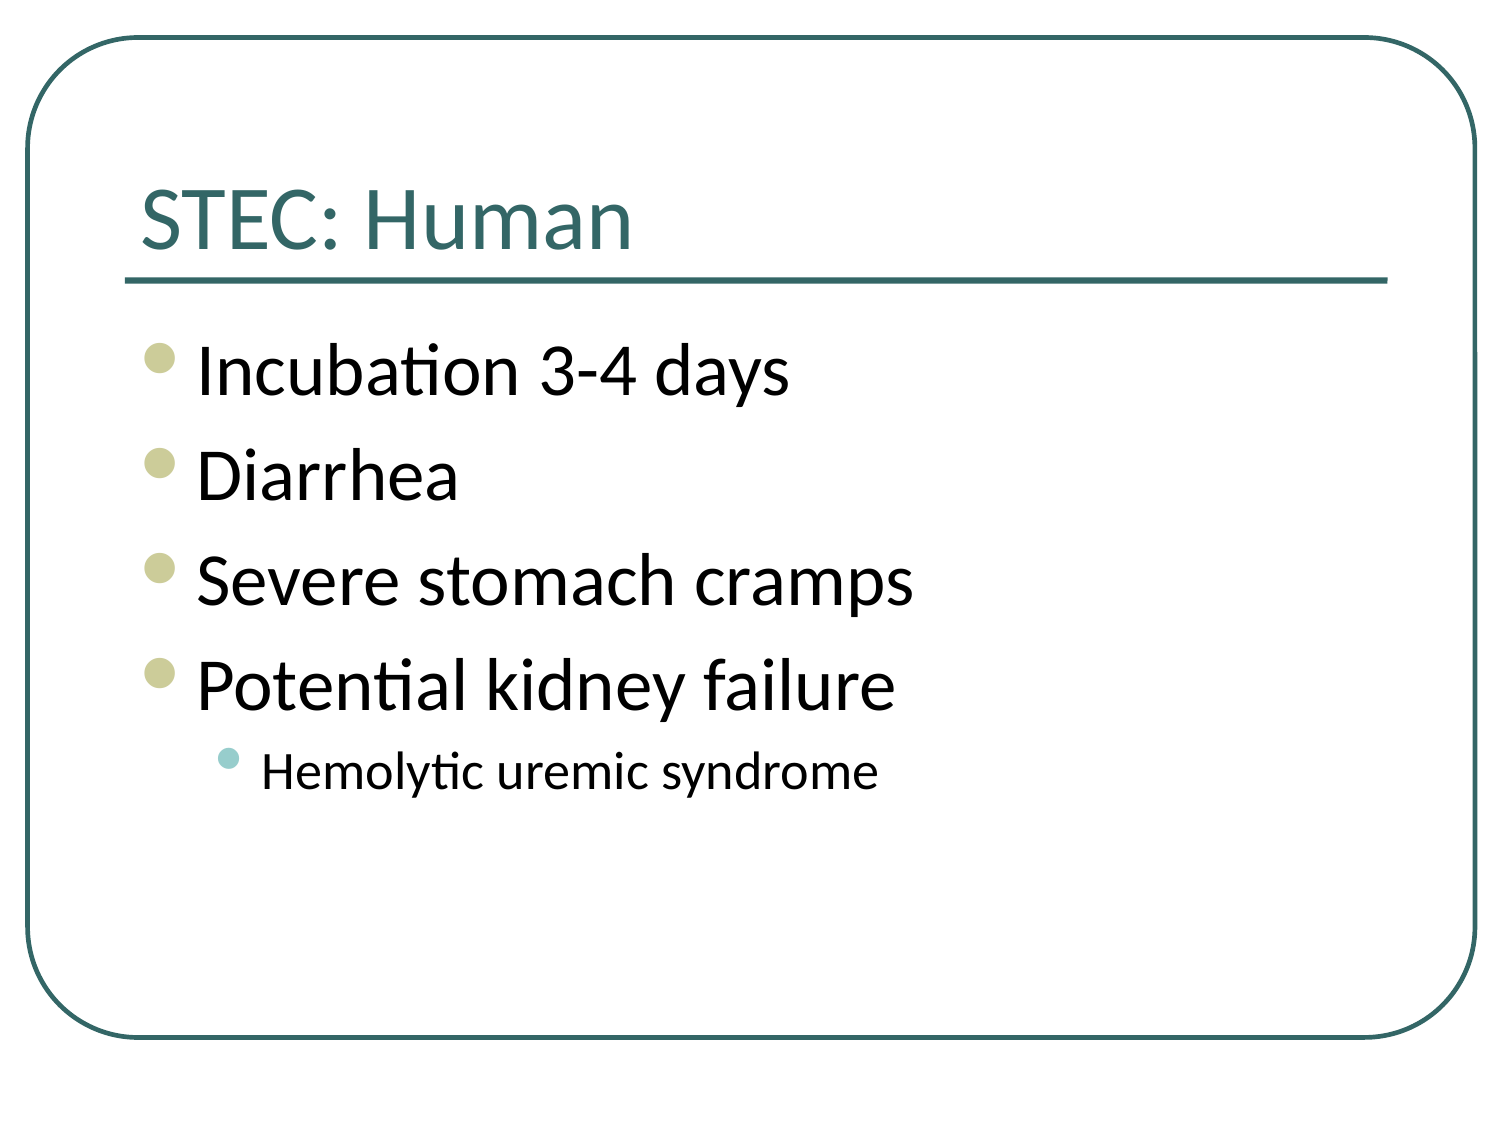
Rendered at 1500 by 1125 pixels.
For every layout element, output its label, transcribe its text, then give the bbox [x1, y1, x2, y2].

list Incubation 3-4 days Diarrhea Severe stomach cramps Potential kidney failure Hemolytic uremic syndrome [124, 312, 1388, 976]
title STEC: Human [124, 87, 1388, 276]
